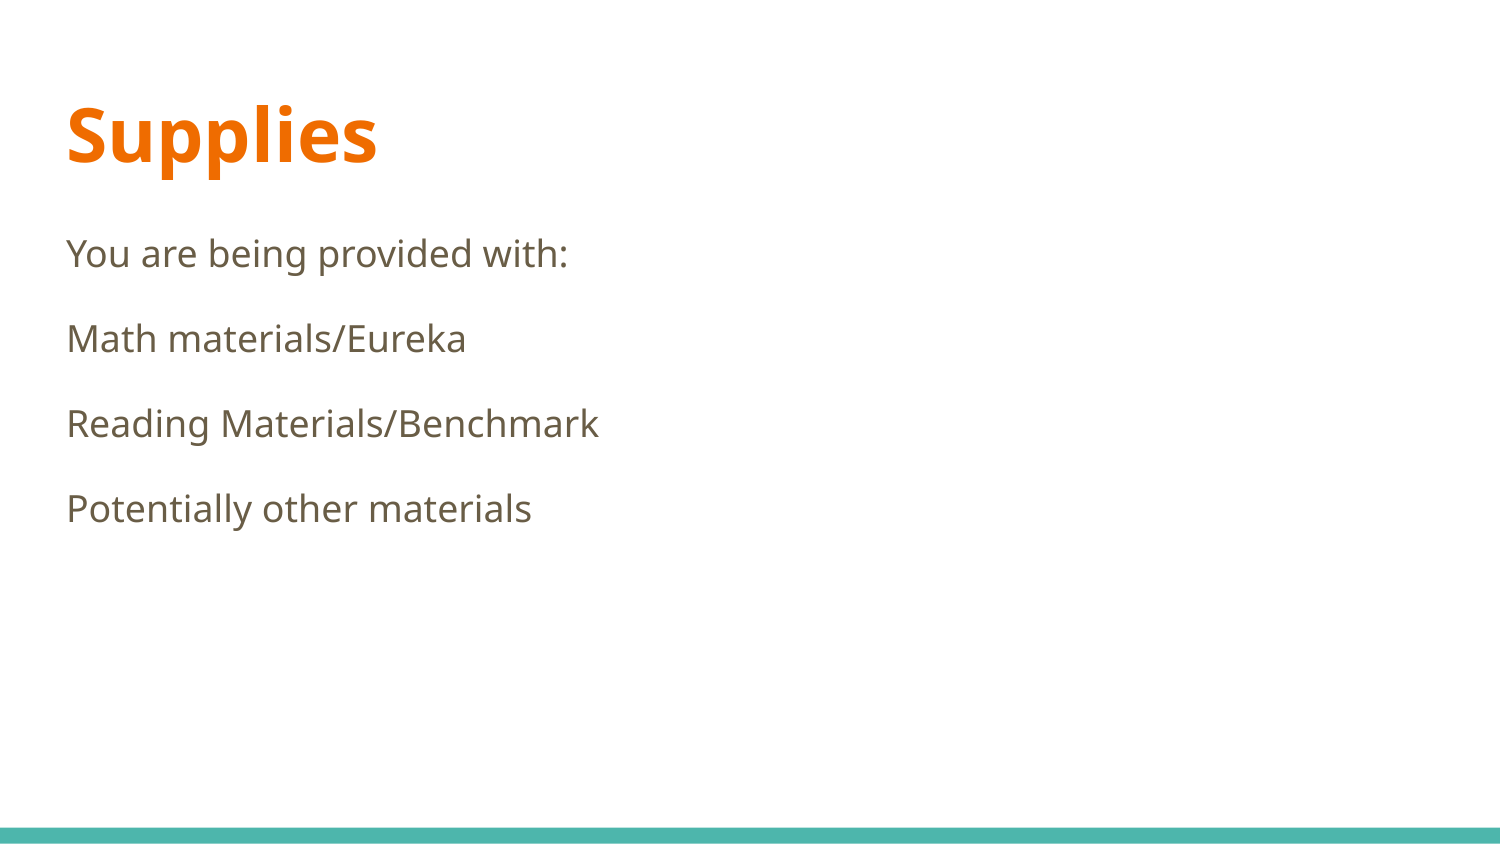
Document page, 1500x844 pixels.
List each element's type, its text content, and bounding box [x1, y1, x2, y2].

title Supplies [51, 72, 1449, 189]
list You are being provided with: Math materials/Eureka Reading Materials/Benchmark Potentially other materials [51, 207, 1449, 750]
